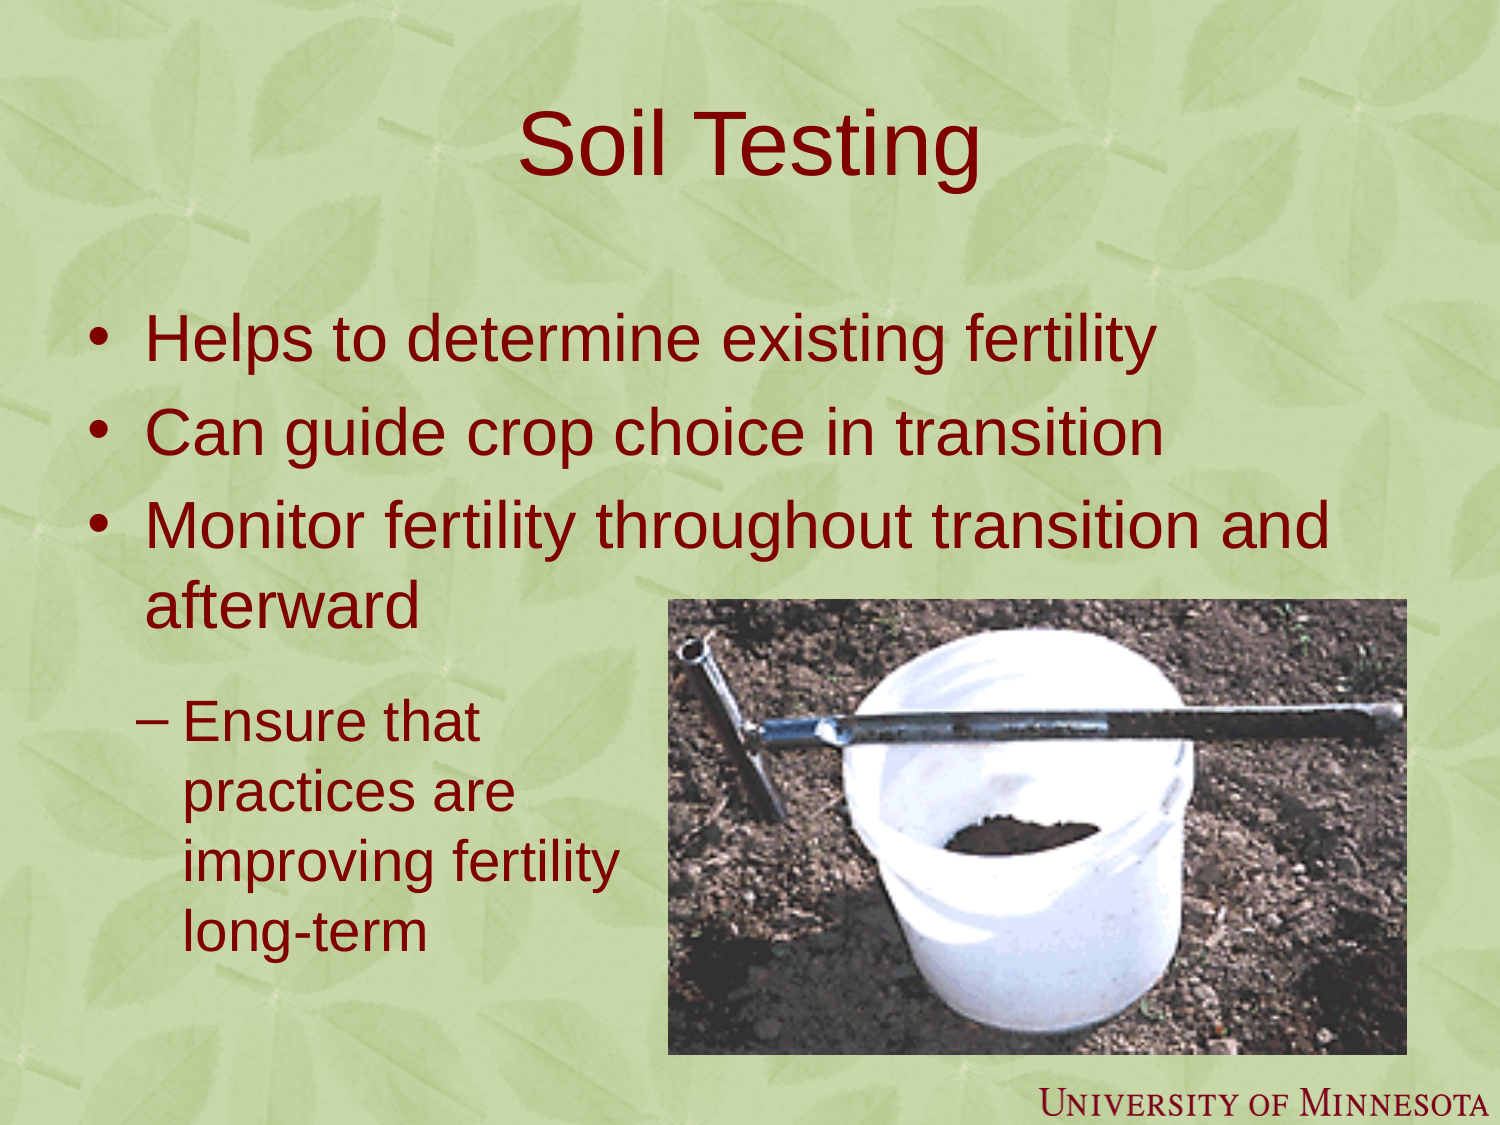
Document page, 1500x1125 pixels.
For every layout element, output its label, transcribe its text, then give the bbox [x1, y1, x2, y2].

title Soil Testing [75, 45, 1425, 233]
list Helps to determine existing fertility Can guide crop choice in transition Monitor fertility throughout transition and afterward [72, 287, 1423, 978]
picture [0, 0, 1500, 1125]
text_box Ensure that practices are improving fertility long-term [46, 675, 663, 970]
